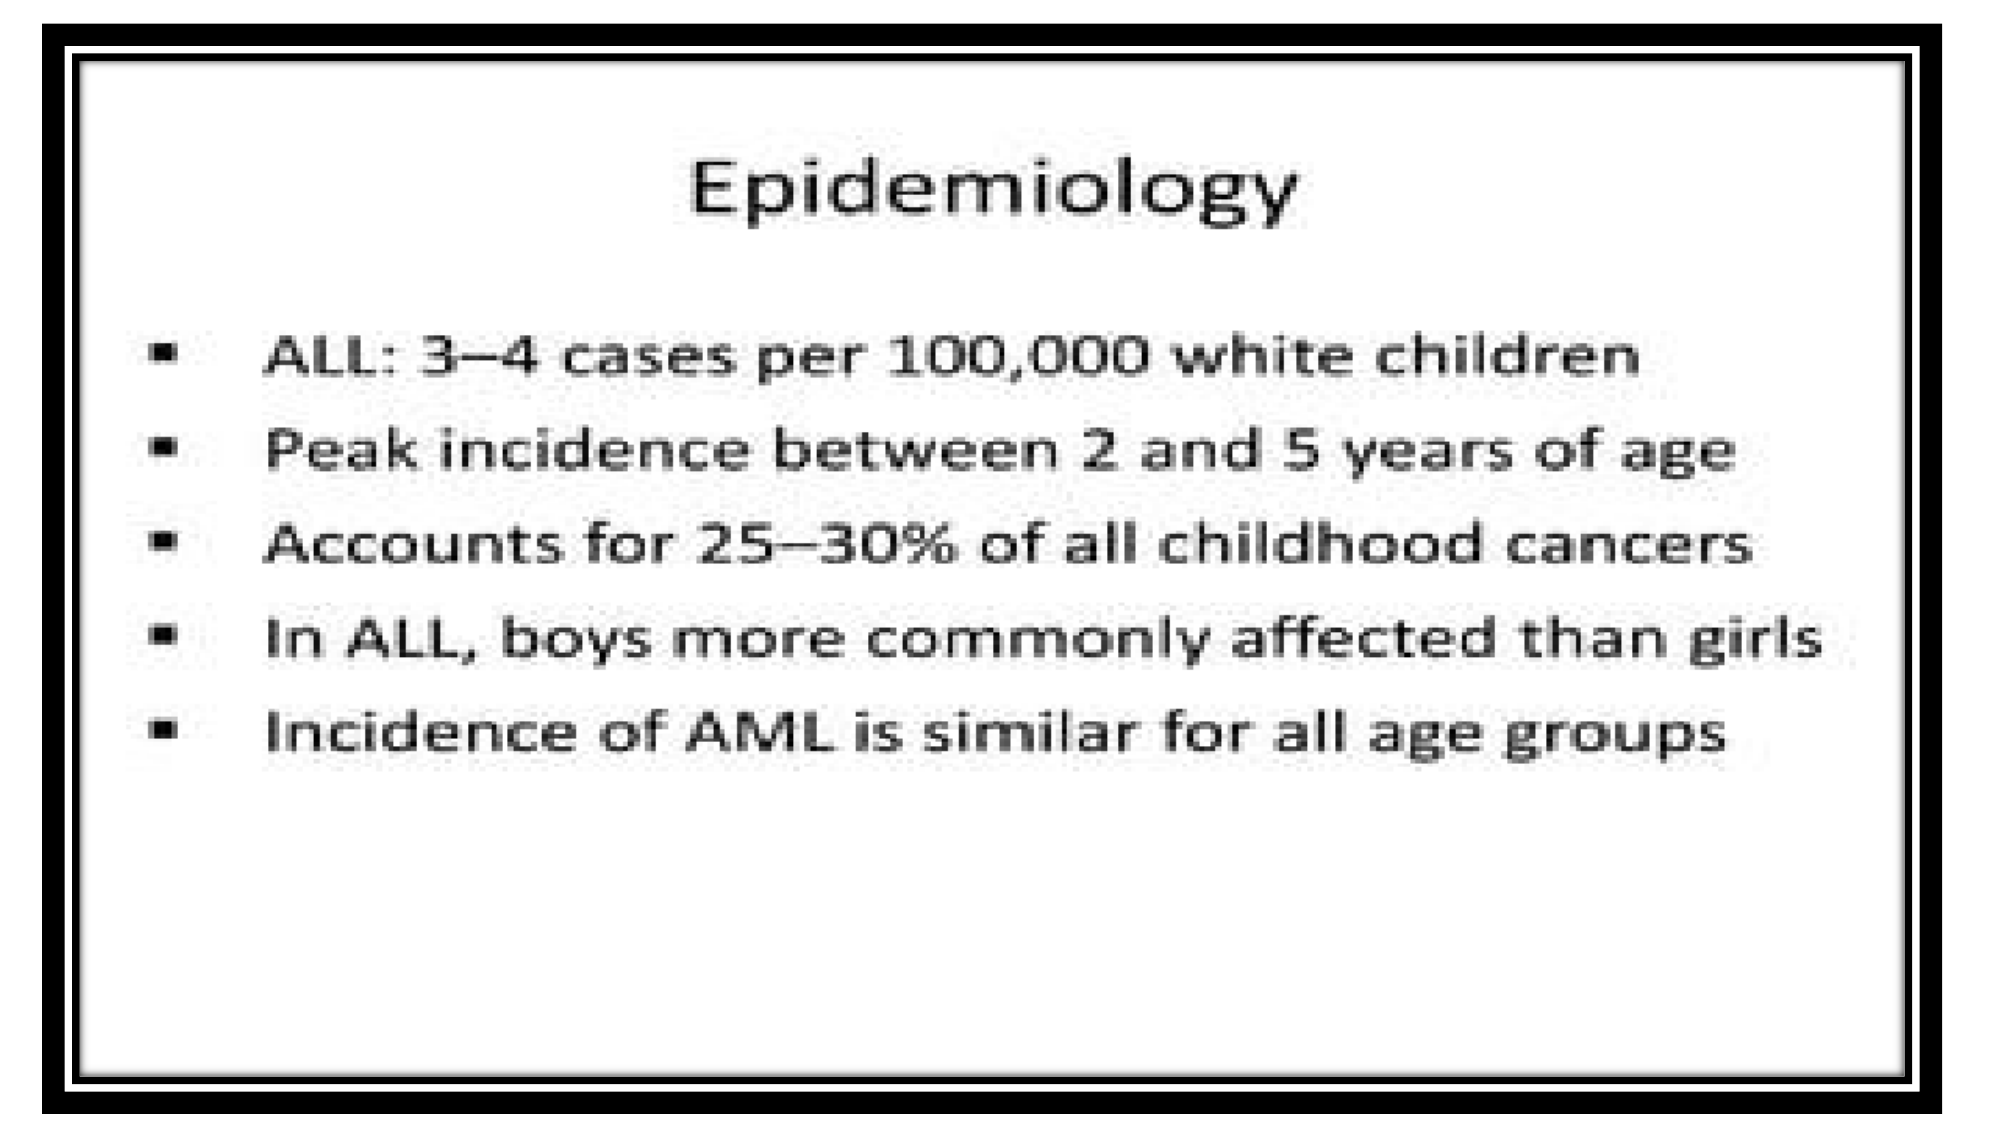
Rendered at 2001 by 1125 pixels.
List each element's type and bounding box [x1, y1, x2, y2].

text_box [42, 23, 1943, 1114]
picture [77, 59, 1906, 1078]
